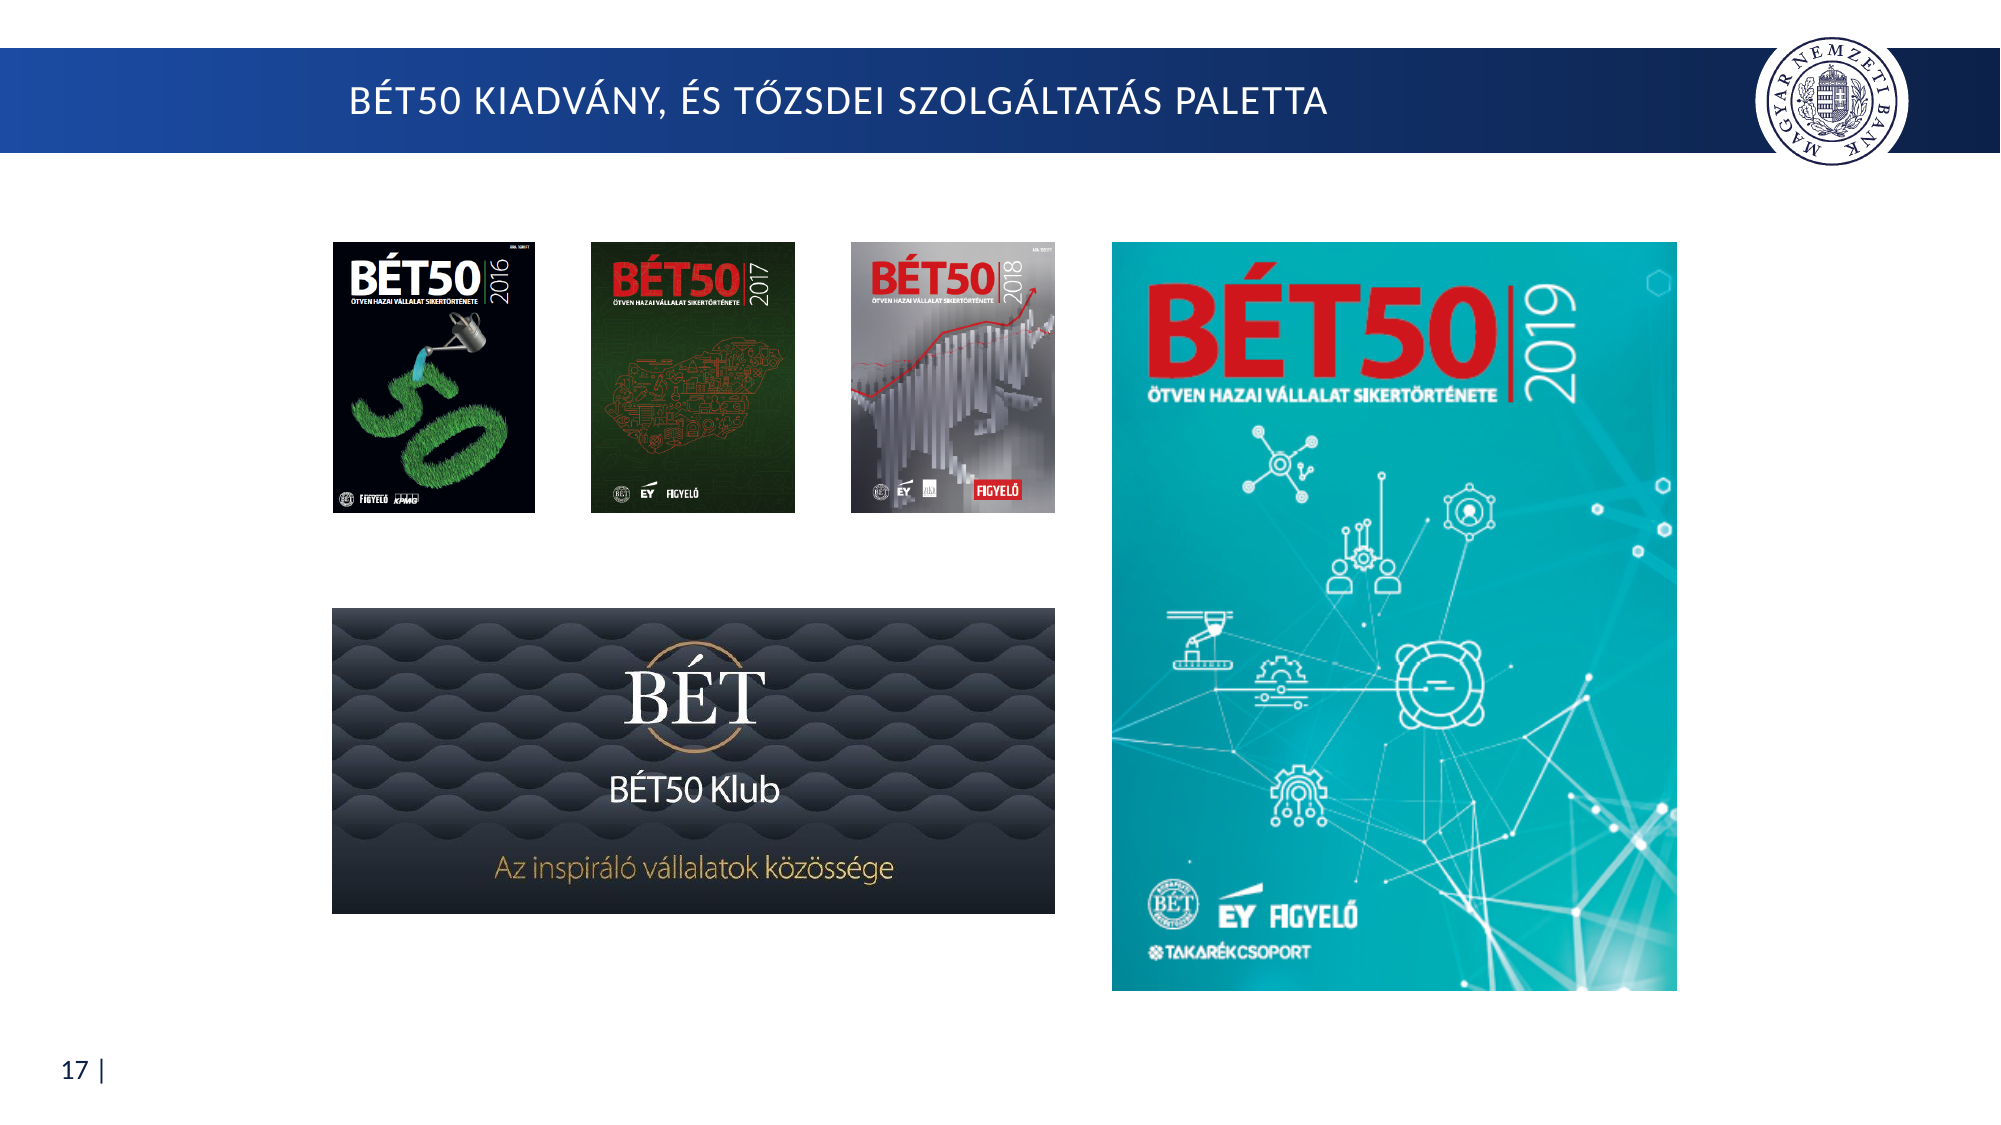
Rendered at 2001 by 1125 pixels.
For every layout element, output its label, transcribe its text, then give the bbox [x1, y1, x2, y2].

picture [332, 608, 1055, 914]
title BÉT50 kiadvány, és Tőzsdei szolgáltatás paletta [333, 50, 1577, 152]
picture [851, 242, 1055, 513]
picture [591, 242, 795, 513]
picture [1766, 36, 1898, 166]
picture [333, 242, 535, 513]
picture [1112, 242, 1677, 991]
